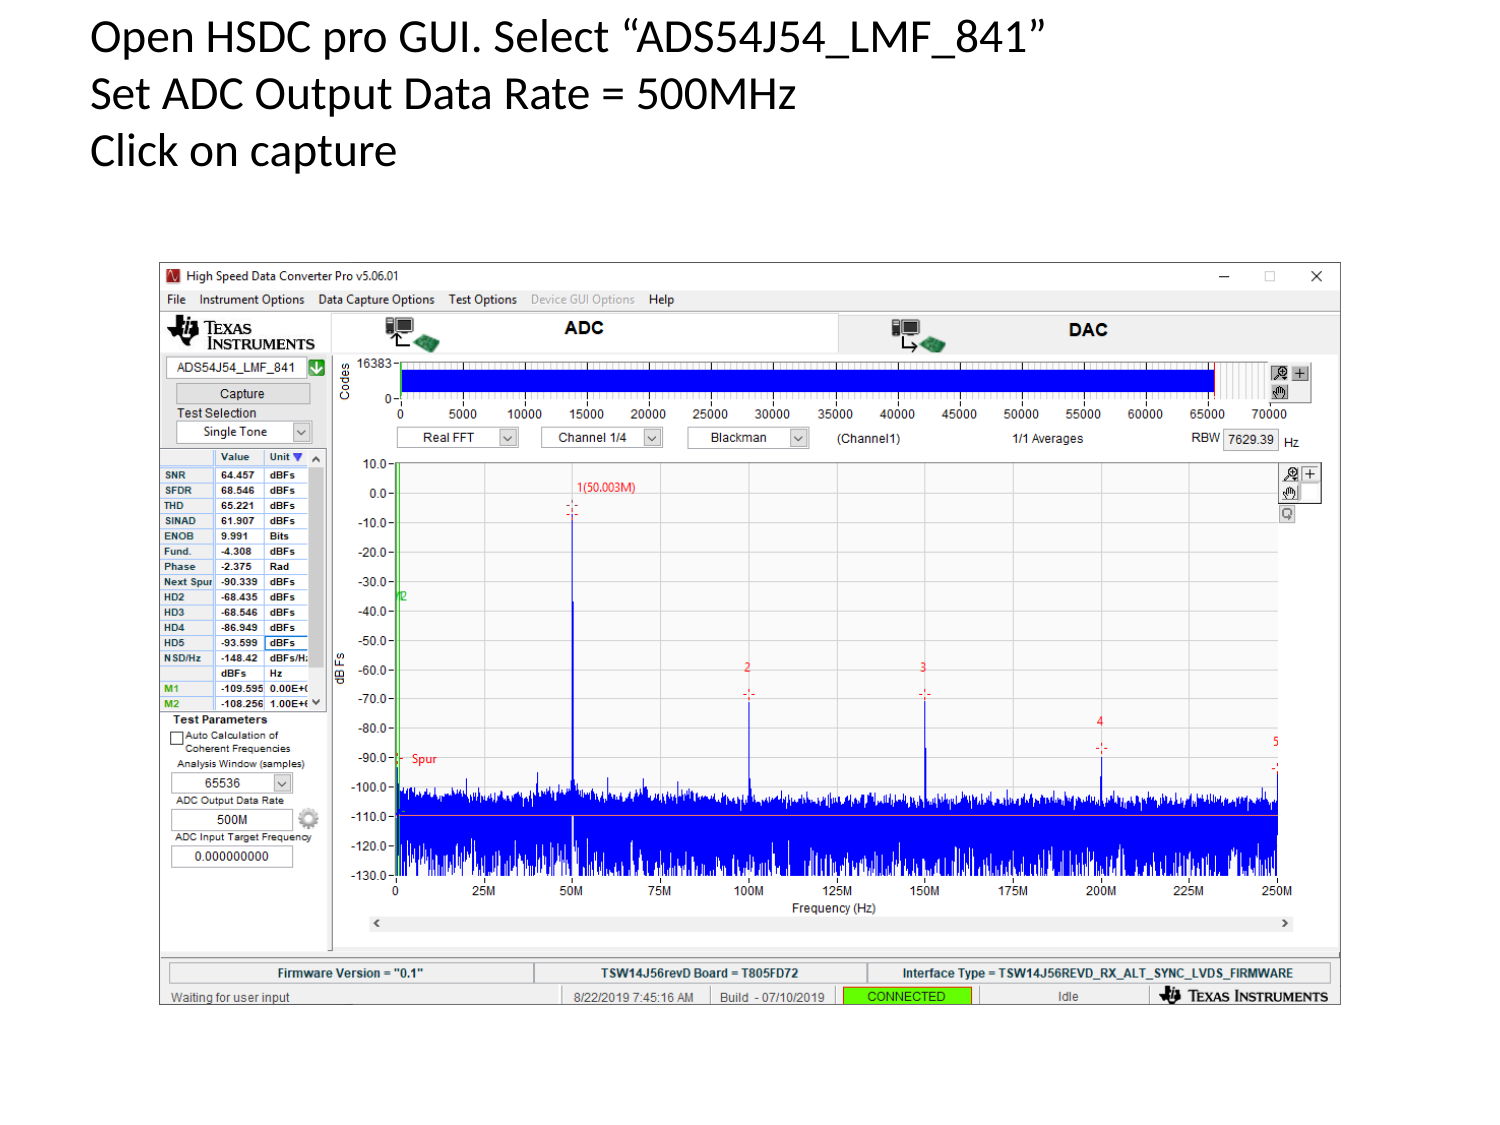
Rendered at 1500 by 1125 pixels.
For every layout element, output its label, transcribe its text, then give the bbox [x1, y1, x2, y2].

title Open HSDC pro GUI. Select “ADS54J54_LMF_841” Set ADC Output Data Rate = 500MHz Click on capture [75, 0, 1425, 185]
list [159, 262, 1341, 1006]
